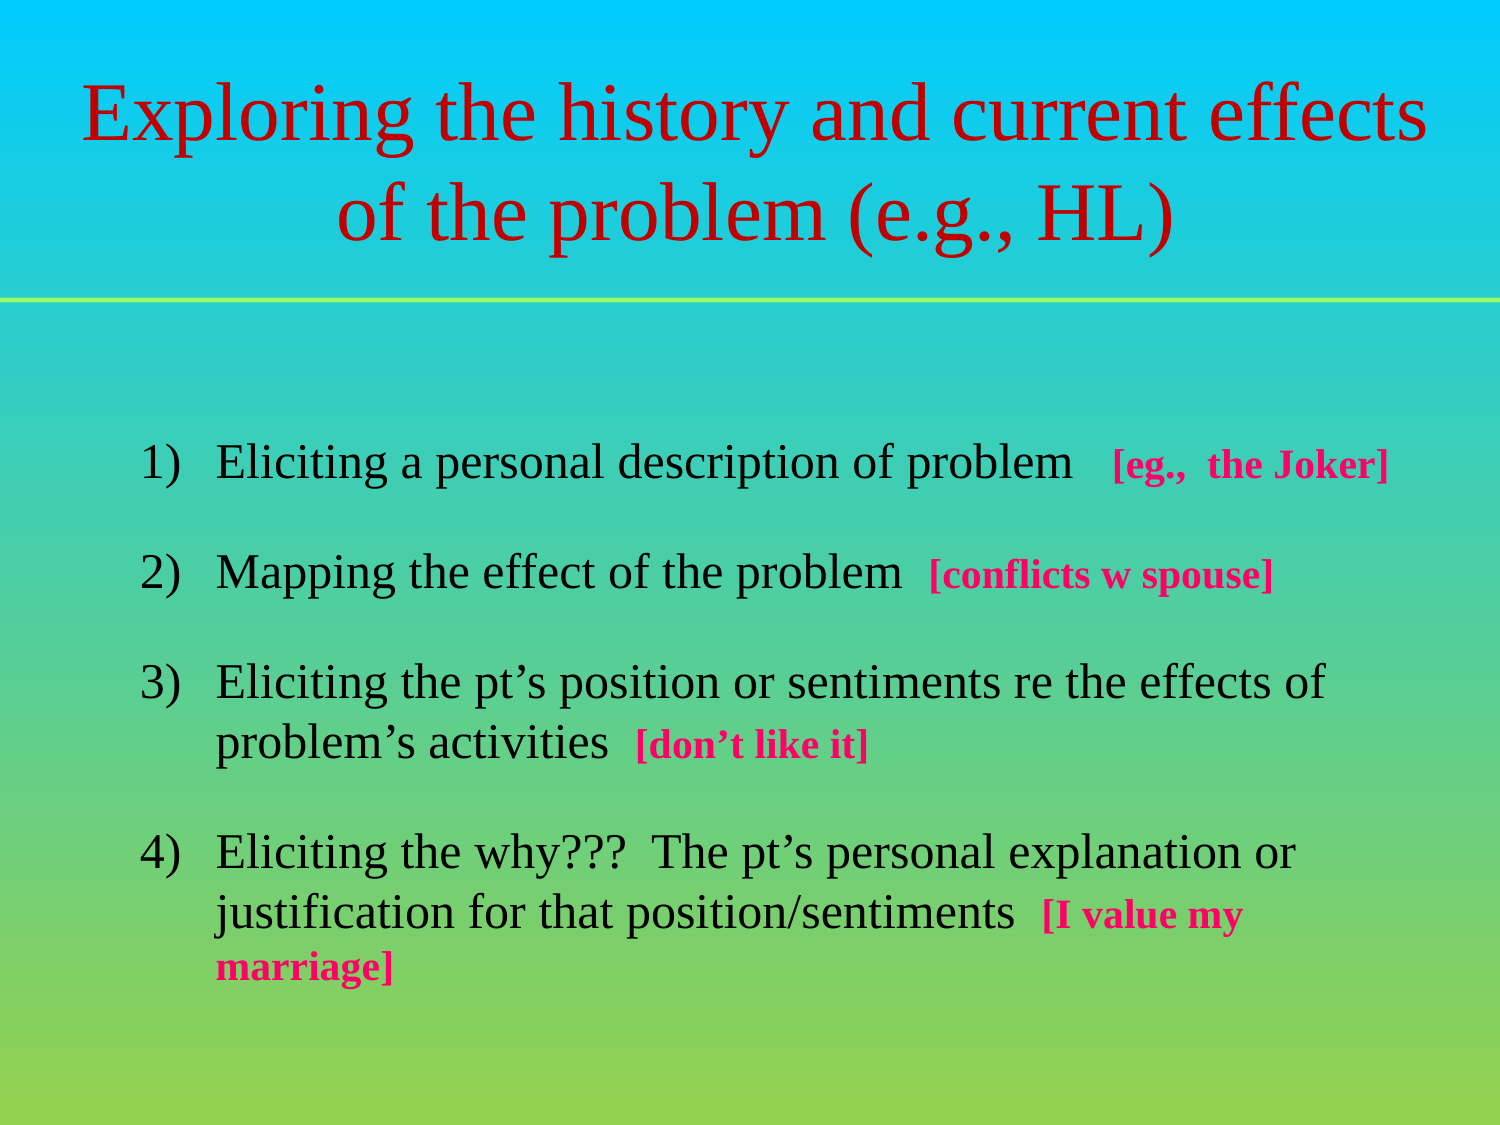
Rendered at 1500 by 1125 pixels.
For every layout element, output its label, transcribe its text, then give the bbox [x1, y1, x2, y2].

text_box [124, 412, 1400, 658]
text_box Exploring the history and current effects of the problem (e.g., HL) [49, 49, 1463, 265]
text_box Eliciting a personal description of problem [eg., the Joker] Mapping the effect of the problem [conflicts w spouse] Eliciting the pt’s position or sentiments re the effects of problem’s activities [don’t like it] Eliciting the why??? The pt’s personal explanation or justification for that position/sentiments [I value my marriage] [125, 420, 1438, 996]
